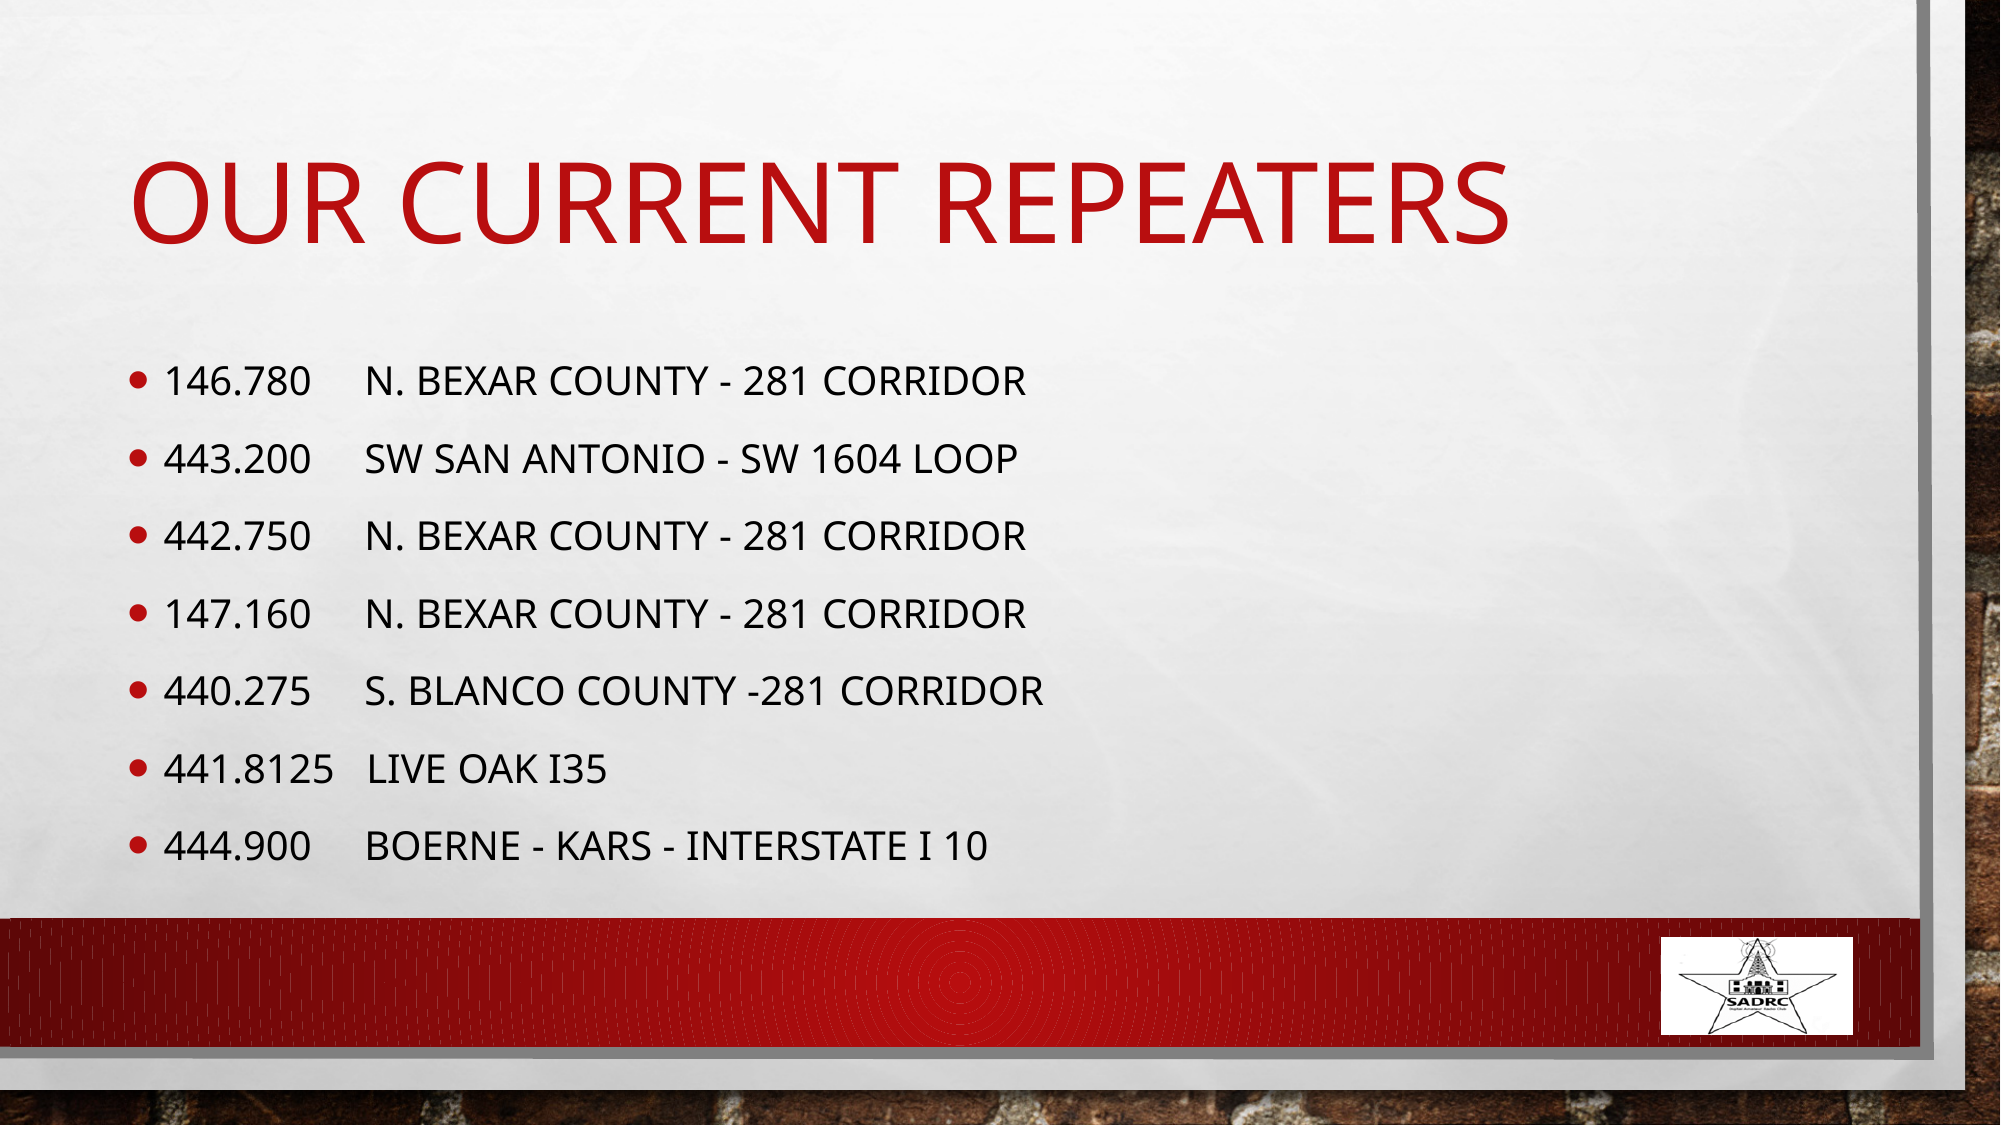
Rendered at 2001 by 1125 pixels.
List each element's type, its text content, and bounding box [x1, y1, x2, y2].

picture [1661, 937, 1853, 1035]
picture [0, 0, 2000, 1125]
title Our current Repeaters [112, 112, 1818, 302]
list 146.780 N. Bexar County - 281 Corridor 443.200 SW San Antonio - SW 1604 Loop 442.750 N. Bexar County - 281 Corridor 147.160 N. Bexar County - 281 Corridor 440.275 S. Blanco County -281 Corridor 441.8125 Live Oak I35 444.900 Boerne - KARS - Interstate I 10 [112, 338, 1818, 882]
